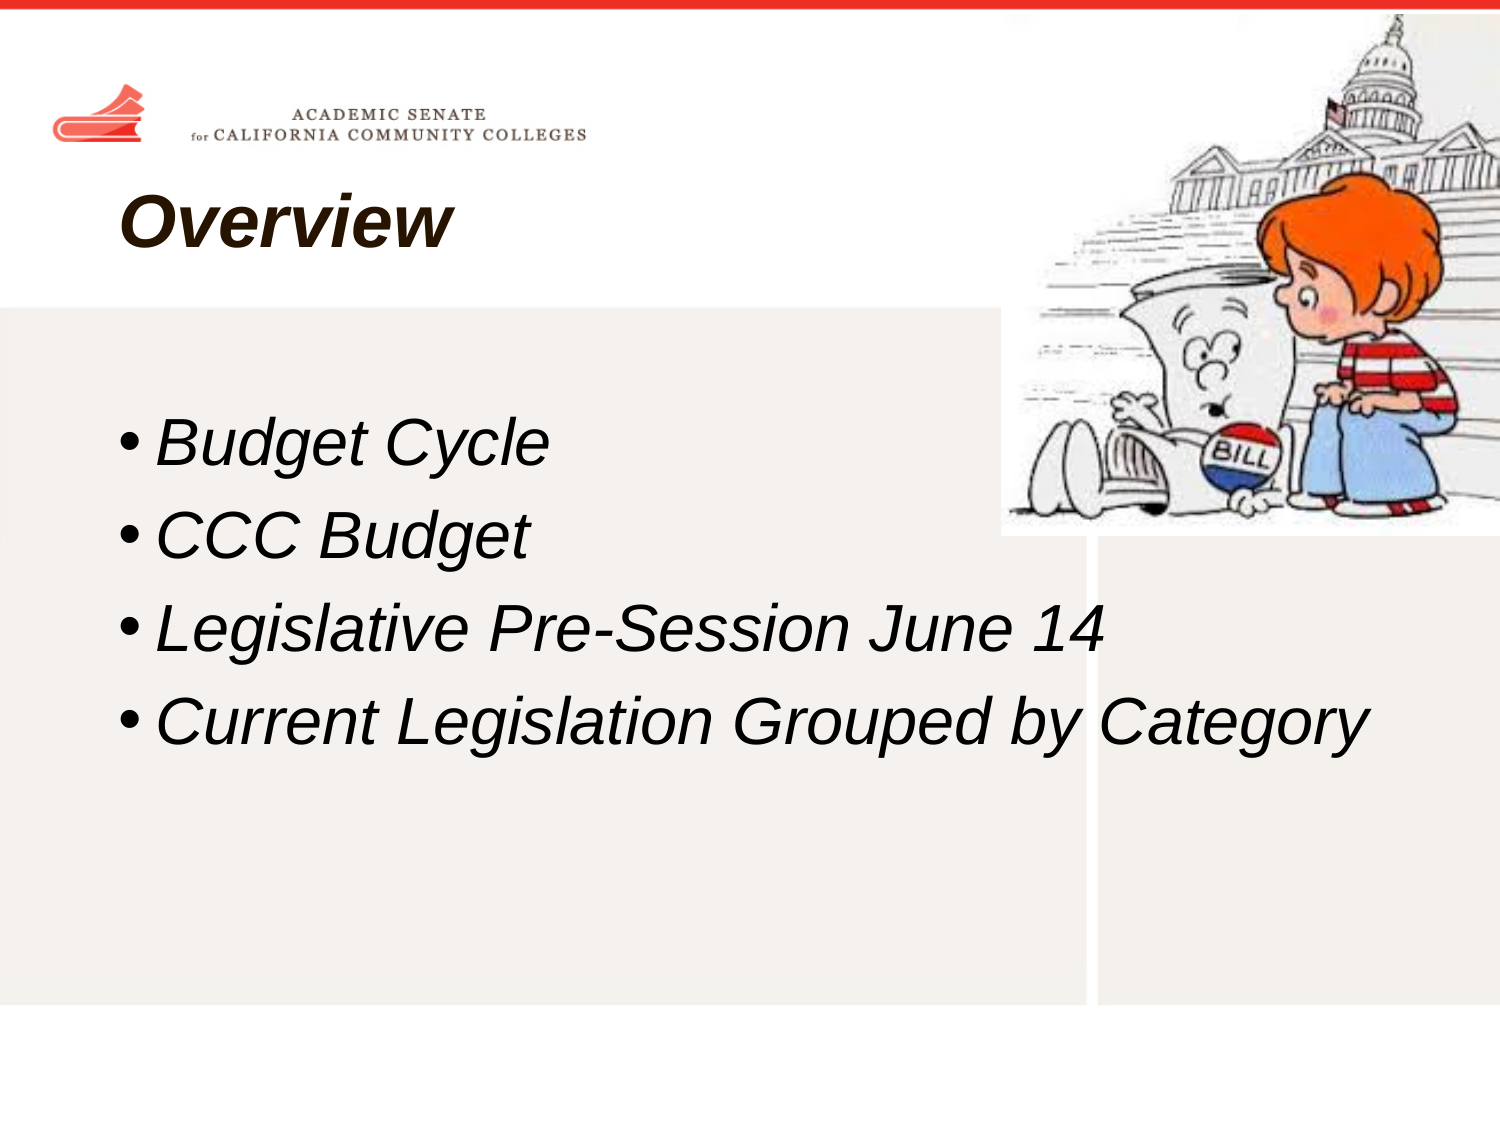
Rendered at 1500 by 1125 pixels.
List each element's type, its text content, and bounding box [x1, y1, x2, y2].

picture [0, 0, 1500, 1125]
list Budget Cycle CCC Budget Legislative Pre-Session June 14 Current Legislation Grouped by Category [103, 299, 1397, 1014]
title Overview [103, 148, 1001, 299]
